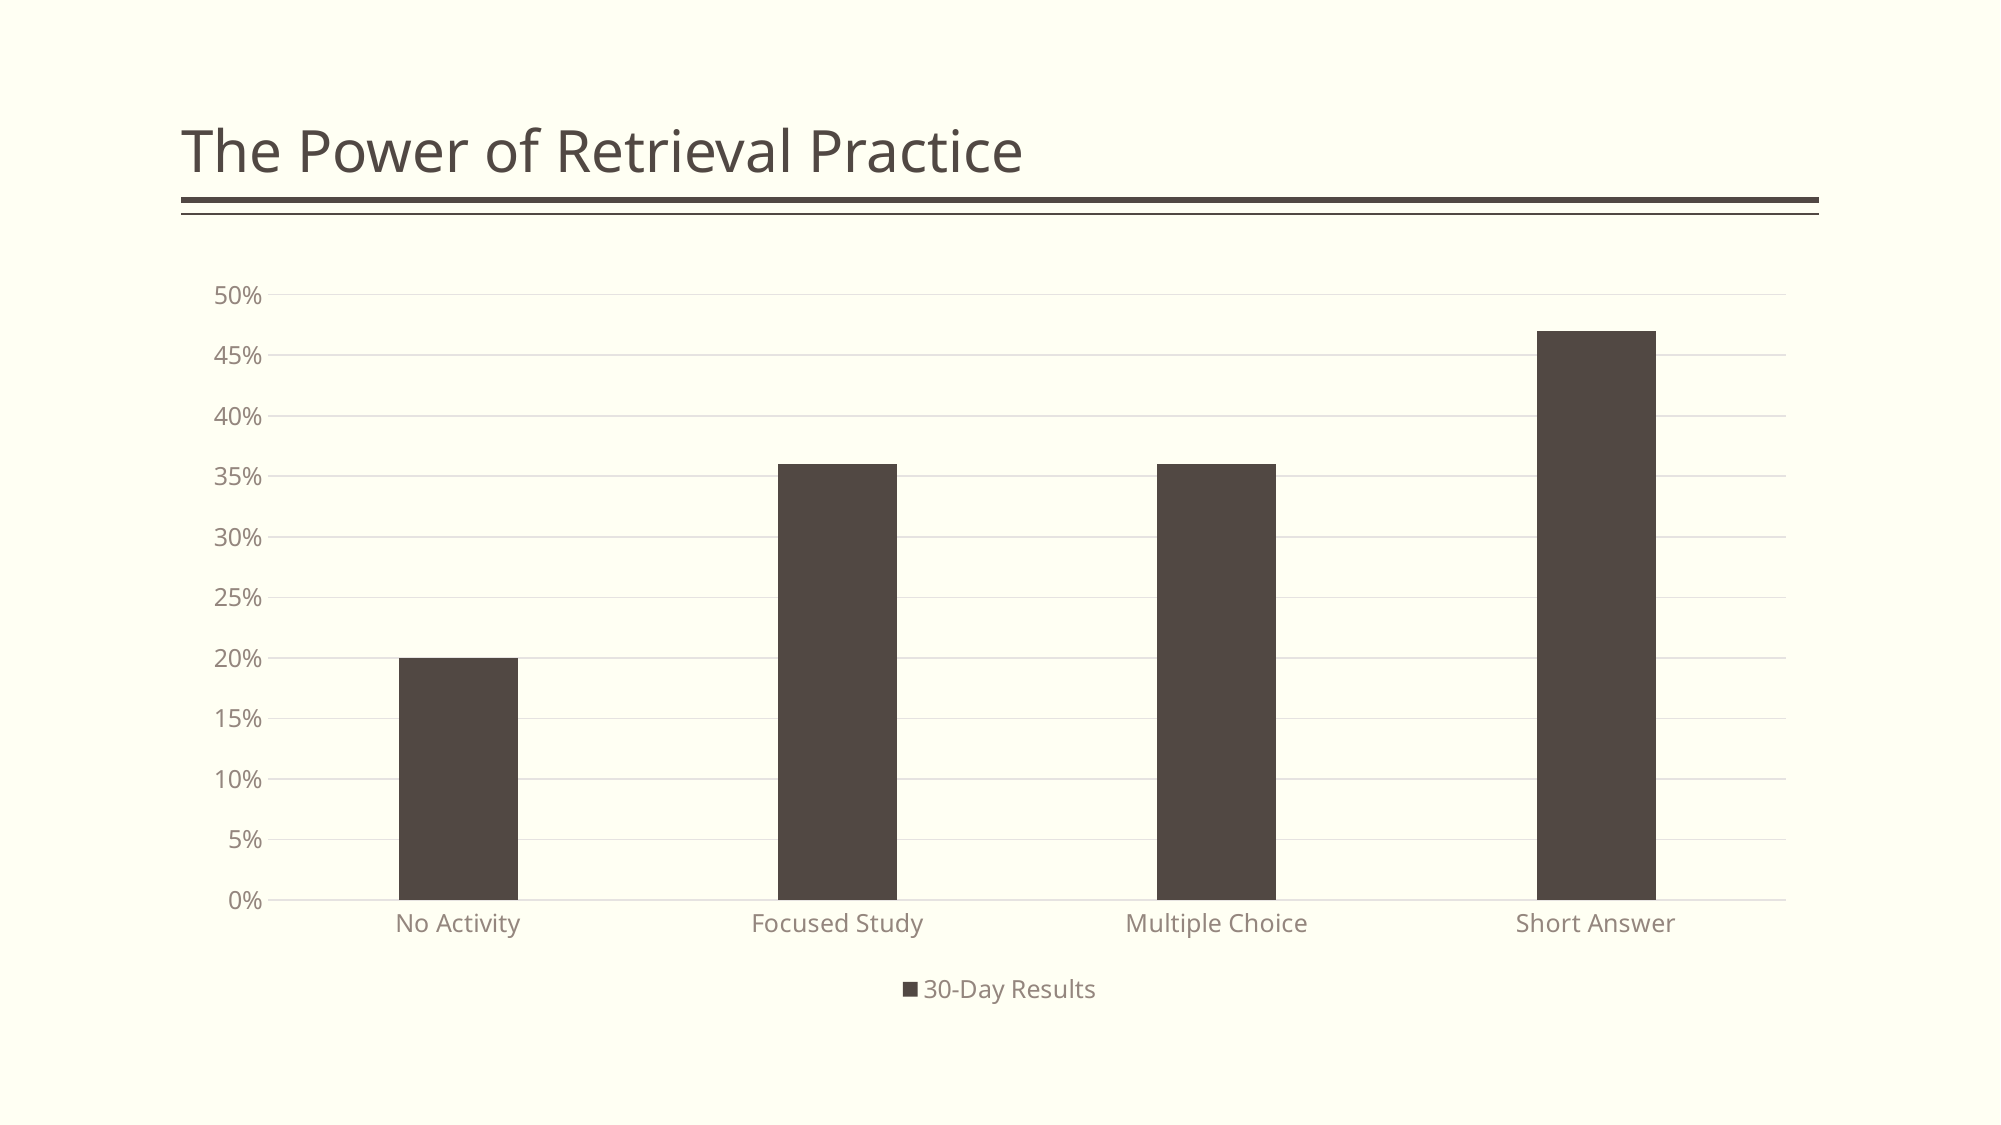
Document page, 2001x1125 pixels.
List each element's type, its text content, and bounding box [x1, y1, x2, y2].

title The Power of Retrieval Practice [181, 12, 1819, 193]
chart [181, 262, 1819, 1013]
